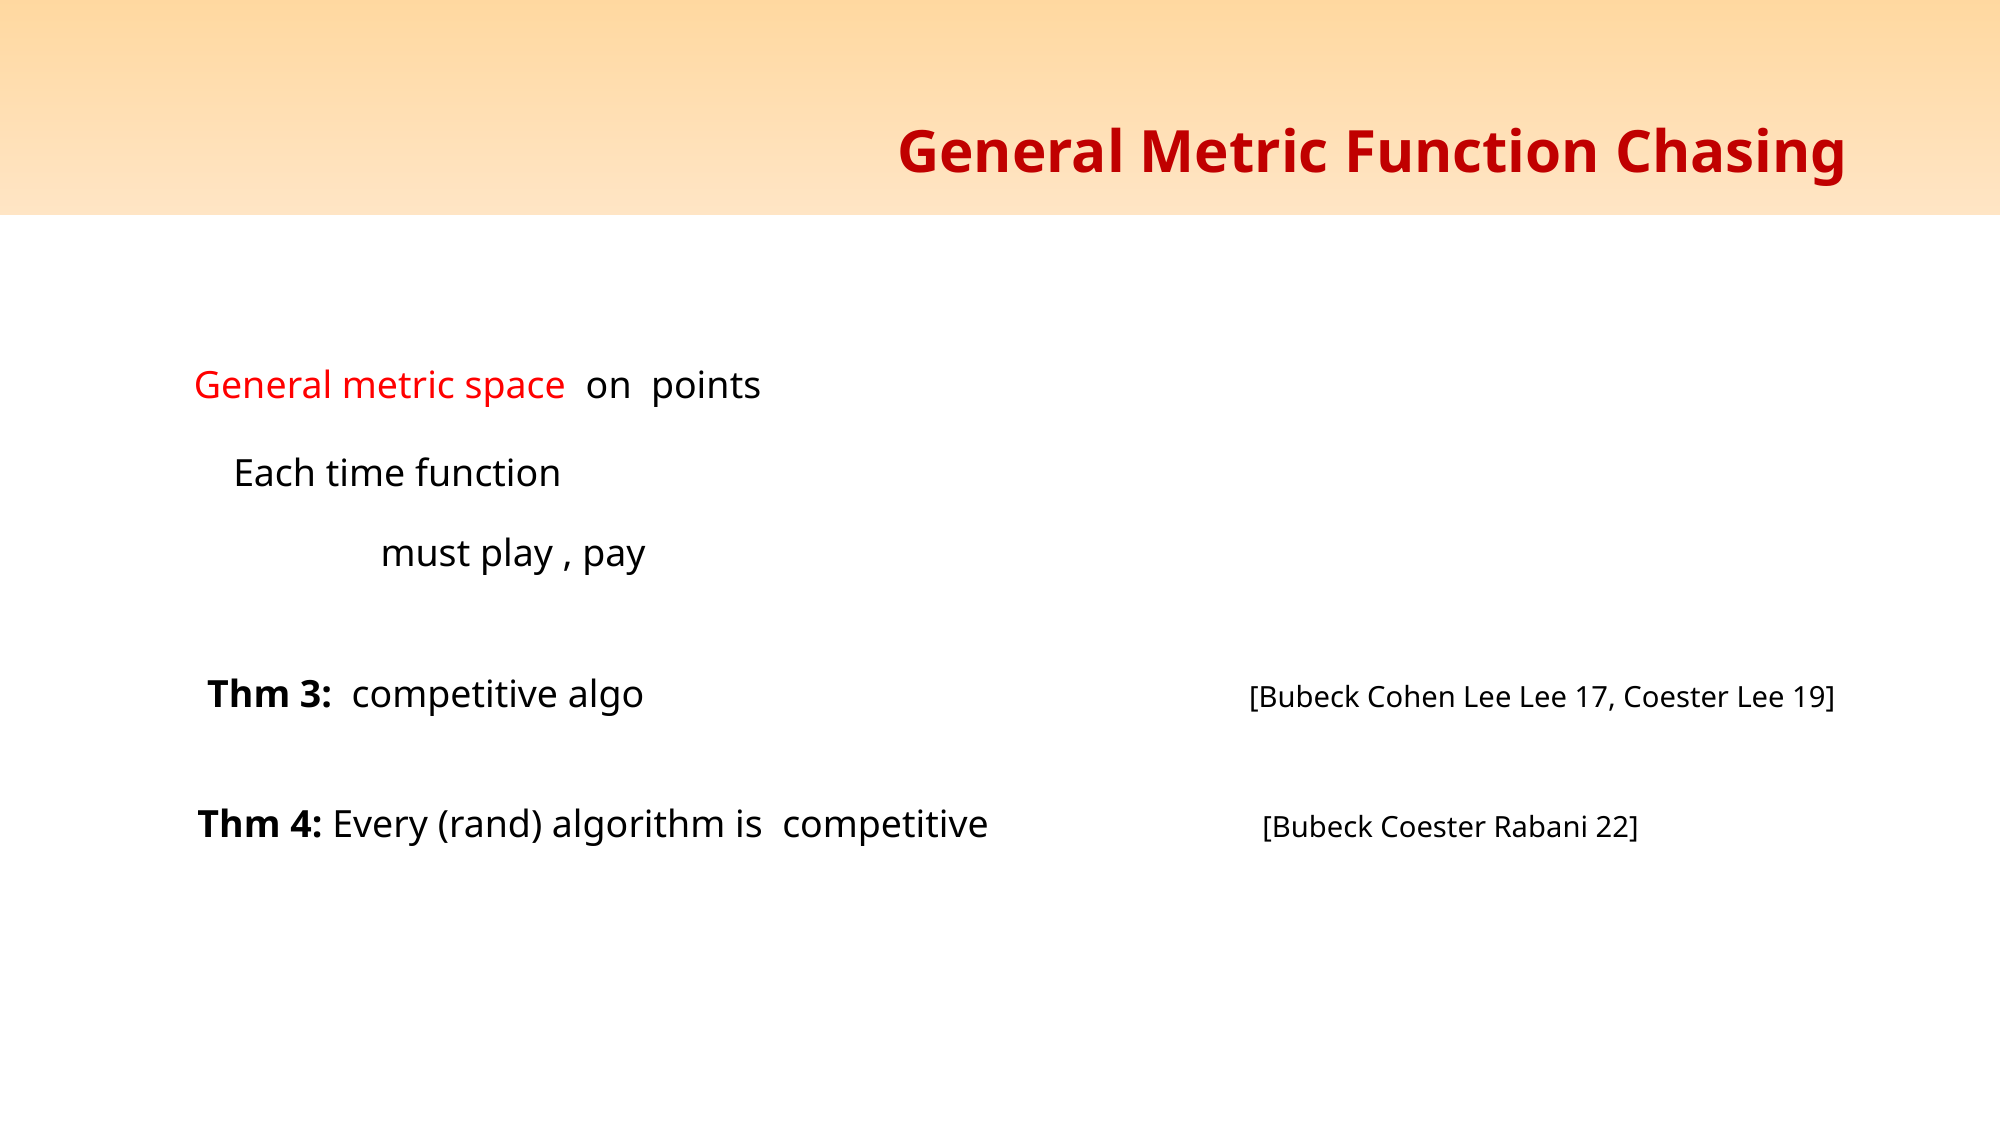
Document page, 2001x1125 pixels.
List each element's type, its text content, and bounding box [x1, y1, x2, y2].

title General Metric Function Chasing [137, 45, 1863, 263]
